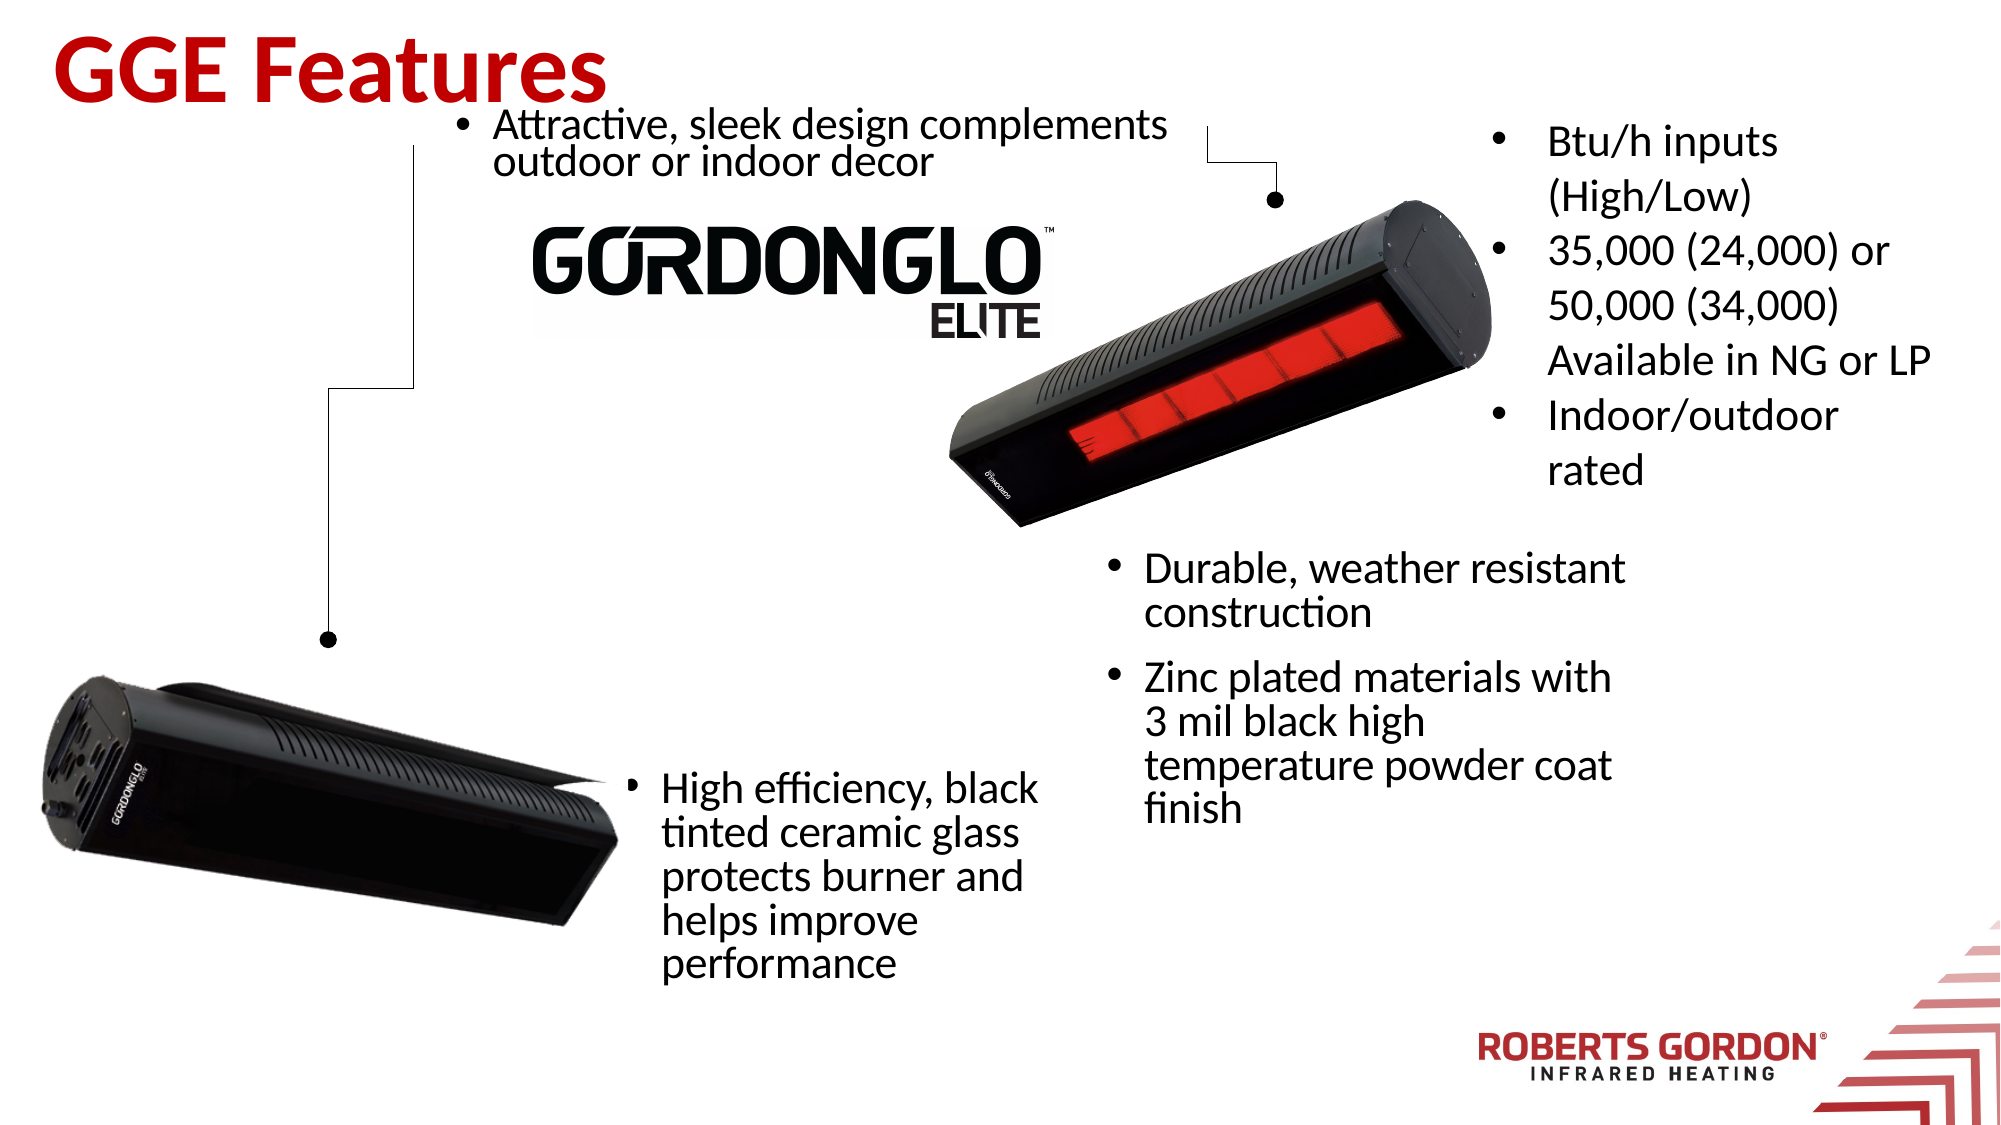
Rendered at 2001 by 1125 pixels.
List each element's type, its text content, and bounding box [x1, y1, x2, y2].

text_box Btu/h inputs (High/Low) 35,000 (24,000) or 50,000 (34,000) Available in NG or LP Indoor/outdoor rated [1476, 102, 1962, 503]
text_box [319, 631, 337, 649]
text_box GGE Features [38, 39, 661, 131]
text_box Attractive, sleek design complements outdoor or indoor decor [439, 102, 1217, 210]
text_box Durable, weather resistant construction Zinc plated materials with 3 mil black high temperature powder coat finish [1091, 540, 1652, 724]
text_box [127, 345, 614, 431]
text_box High efficiency, black tinted ceramic glass protects burner and helps improve performance [629, 760, 1114, 879]
picture [0, 0, 2001, 1125]
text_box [1206, 127, 1278, 187]
